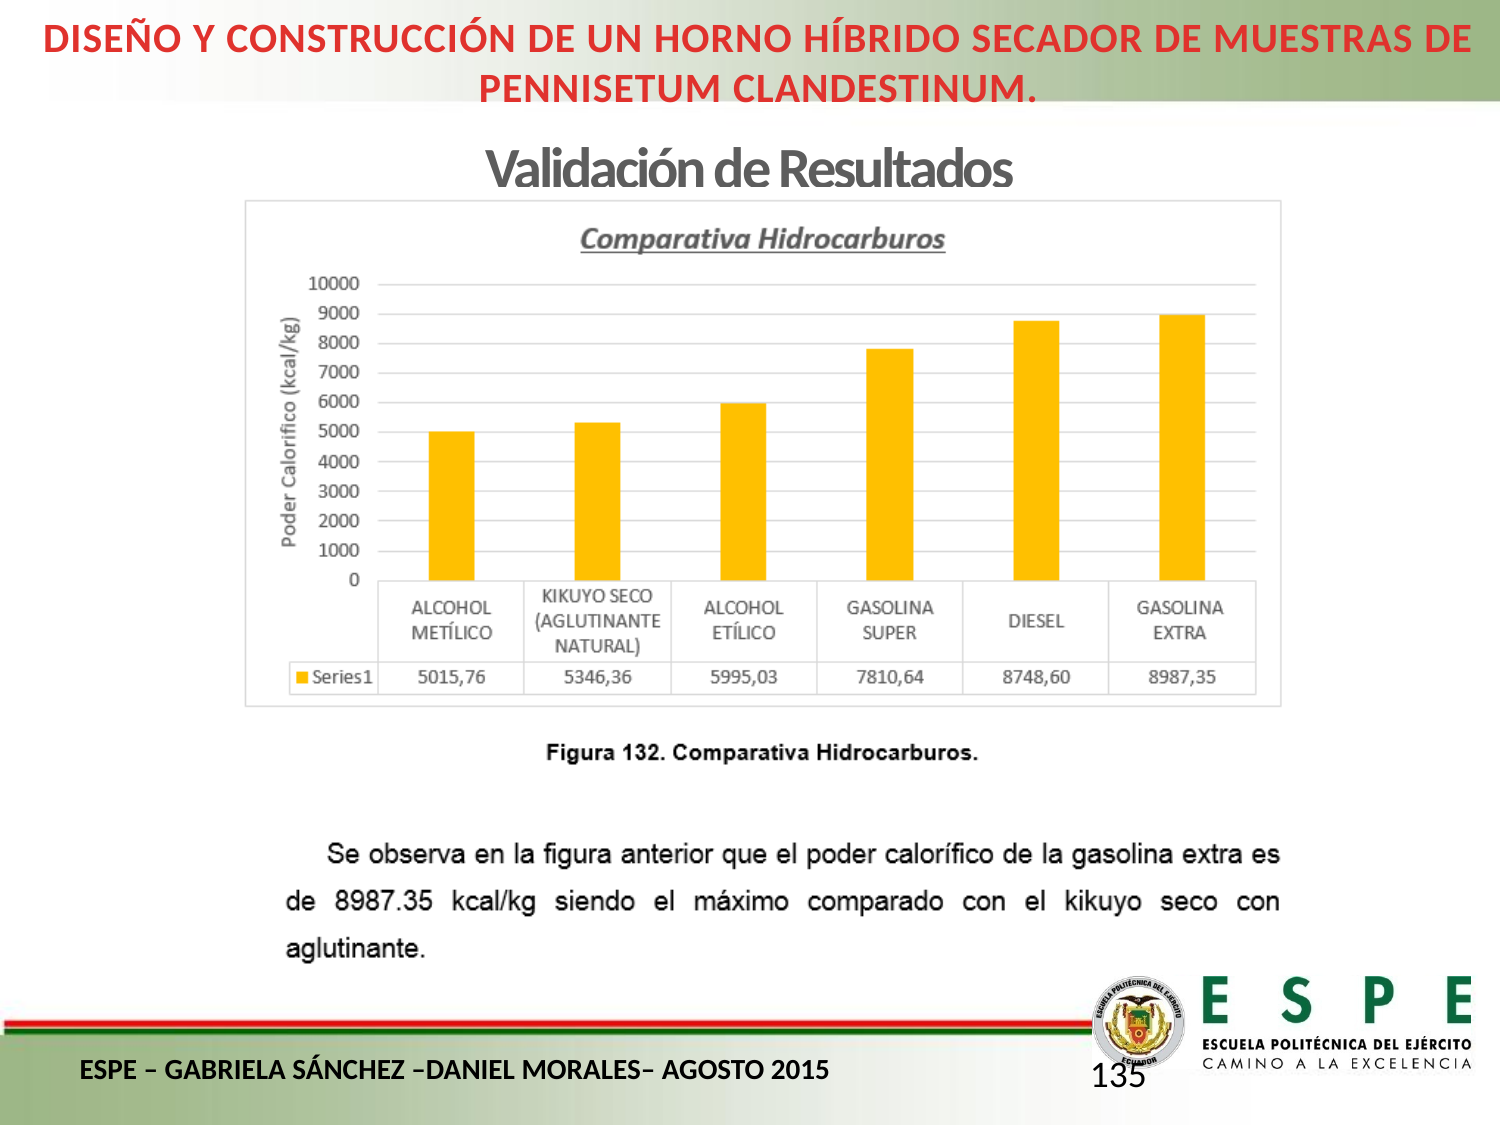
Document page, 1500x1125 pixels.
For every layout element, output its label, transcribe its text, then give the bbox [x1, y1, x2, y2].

picture [0, 119, 1500, 1125]
text_box ESPE – GABRIELA SÁNCHEZ –DANIEL MORALES– AGOSTO 2015 [64, 1042, 988, 1103]
text_box Validación de Resultados [470, 122, 1030, 185]
slide_number 135 [1074, 1042, 1425, 1103]
text_box DISEÑO Y CONSTRUCCIÓN DE UN HORNO HÍBRIDO SECADOR DE MUESTRAS DE PENNISETUM CLANDESTINUM. [0, 3, 1500, 119]
